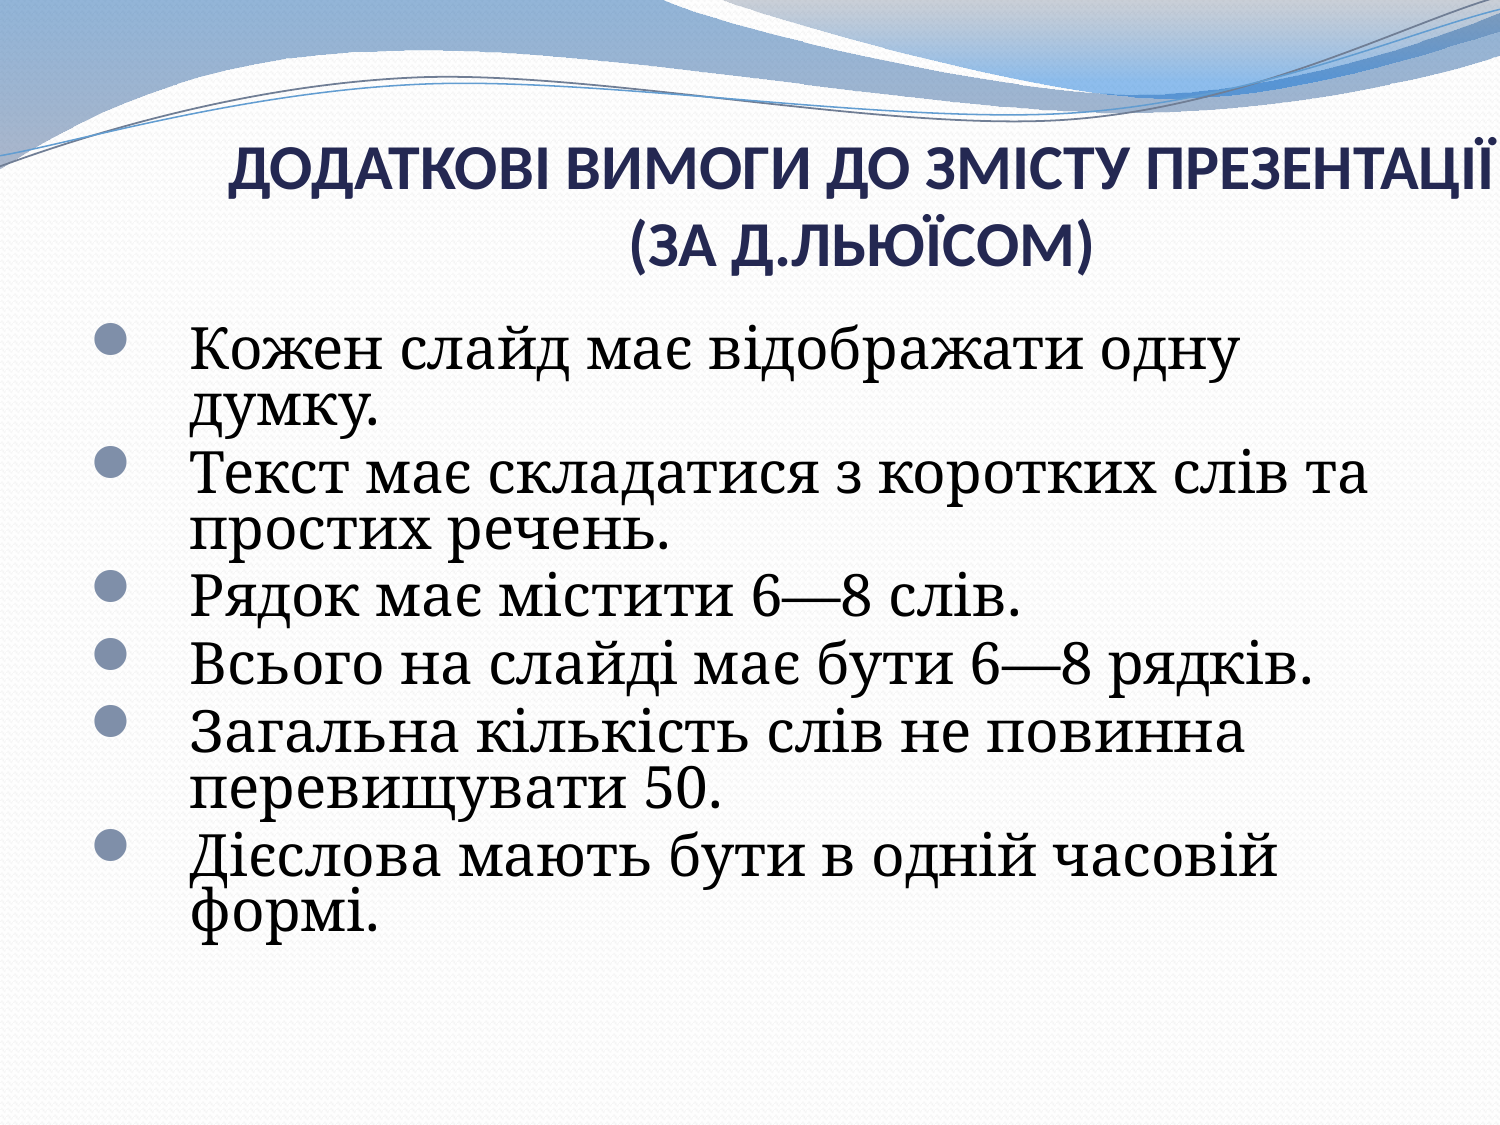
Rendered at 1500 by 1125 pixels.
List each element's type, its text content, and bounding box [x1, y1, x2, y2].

list Кожен слайд має відображати одну думку. Текст має складатися з коротких слів та простих речень. Рядок має містити 6—8 слів. Всього на слайді має бути 6—8 рядків. Загальна кількість слів не повинна перевищувати 50. Дієслова мають бути в одній часовій формі. [75, 317, 1425, 1038]
title ДОДАТКОВІ ВИМОГИ ДО ЗМІСТУ ПРЕЗЕНТАЦІЇ (ЗА Д.ЛЬЮЇСОМ) [224, 40, 1500, 279]
